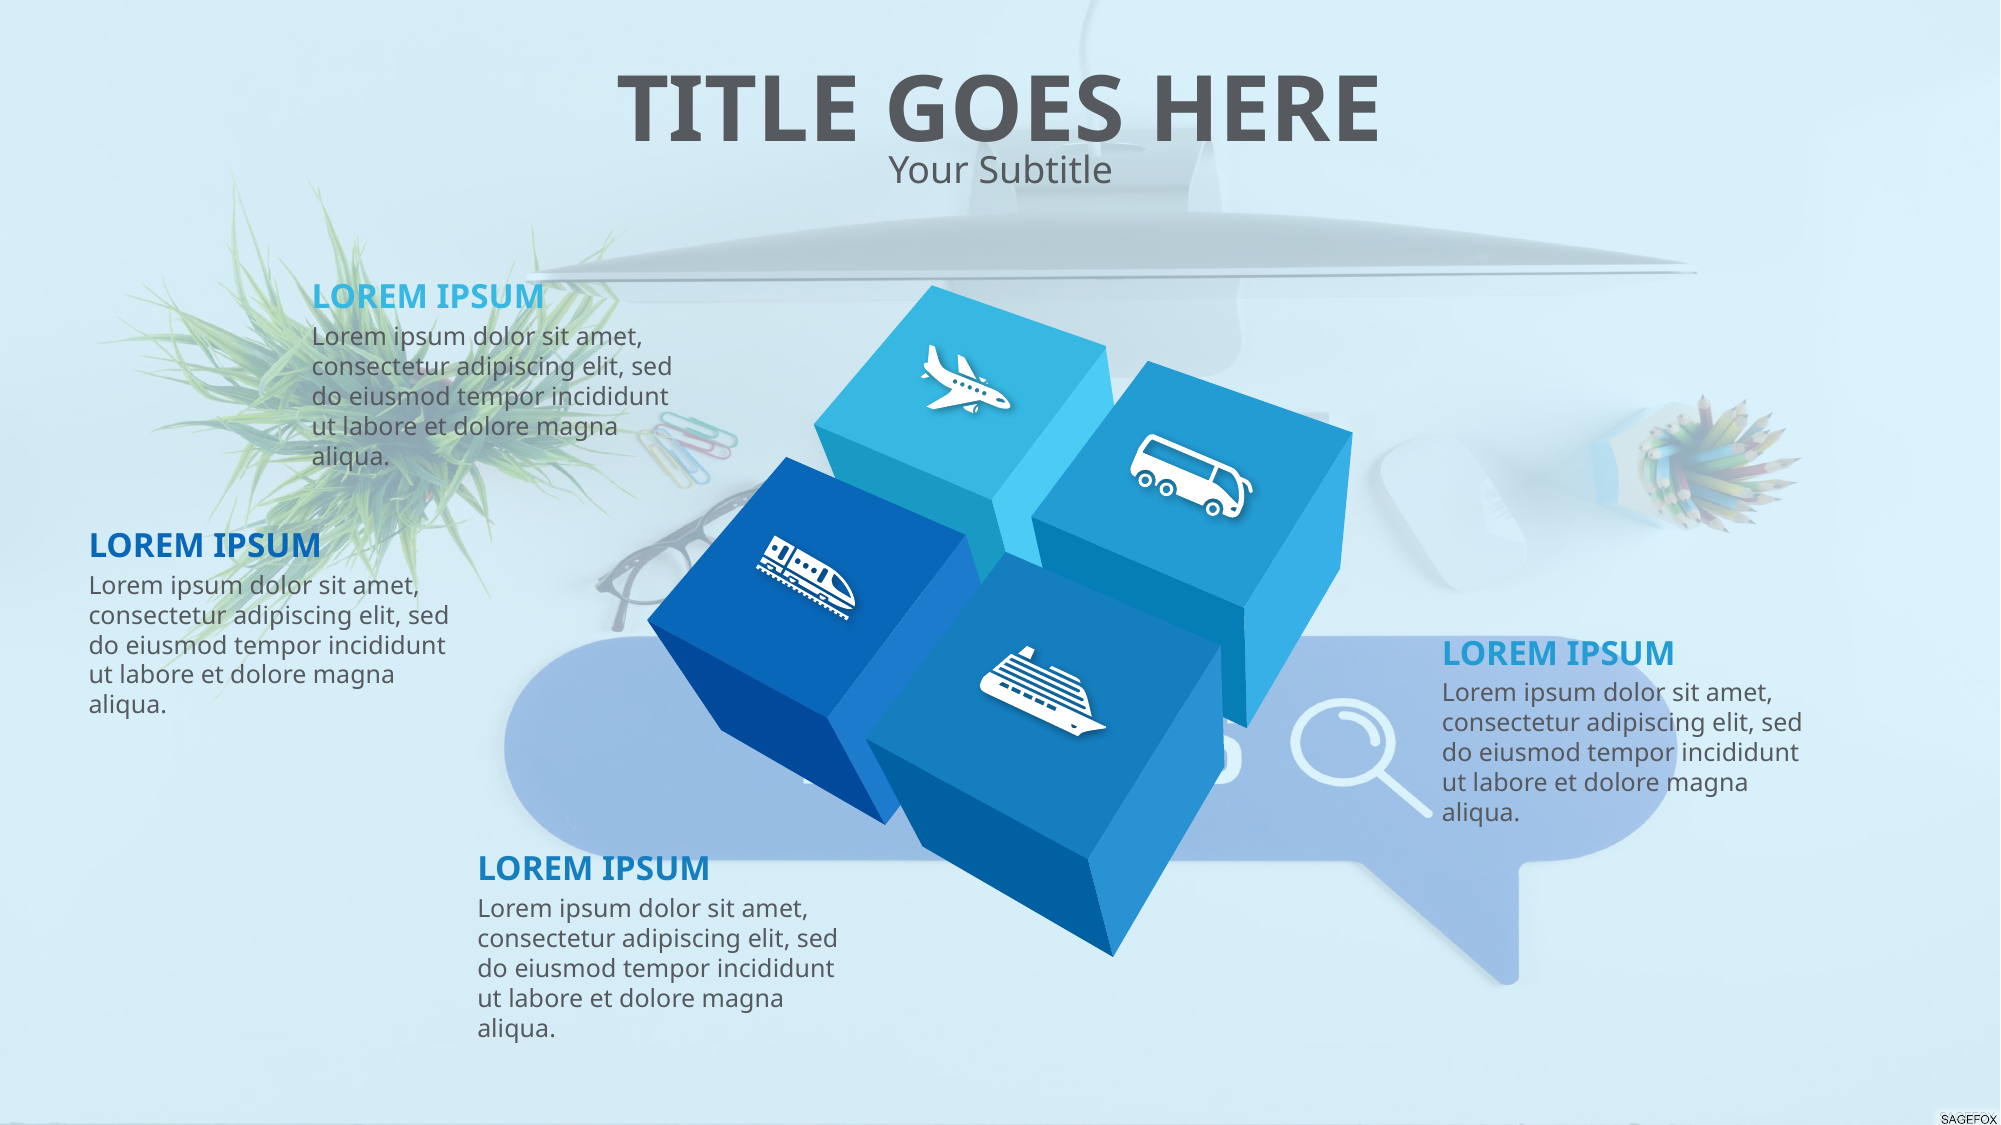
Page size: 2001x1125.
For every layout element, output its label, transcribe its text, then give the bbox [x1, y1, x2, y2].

text_box LOREM IPSUM Lorem ipsum dolor sit amet, consectetur adipiscing elit, sed do eiusmod tempor incididunt ut labore et dolore magna aliqua. [462, 840, 862, 1050]
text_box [1031, 360, 1353, 729]
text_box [865, 551, 1225, 958]
picture [1938, 1114, 1999, 1125]
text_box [813, 285, 1128, 551]
text_box LOREM IPSUM Lorem ipsum dolor sit amet, consectetur adipiscing elit, sed do eiusmod tempor incididunt ut labore et dolore magna aliqua. [1427, 624, 1827, 834]
text_box LOREM IPSUM Lorem ipsum dolor sit amet, consectetur adipiscing elit, sed do eiusmod tempor incididunt ut labore et dolore magna aliqua. [73, 516, 473, 727]
text_box LOREM IPSUM Lorem ipsum dolor sit amet, consectetur adipiscing elit, sed do eiusmod tempor incididunt ut labore et dolore magna aliqua. [296, 268, 697, 478]
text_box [548, 42, 1452, 199]
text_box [647, 456, 1007, 825]
